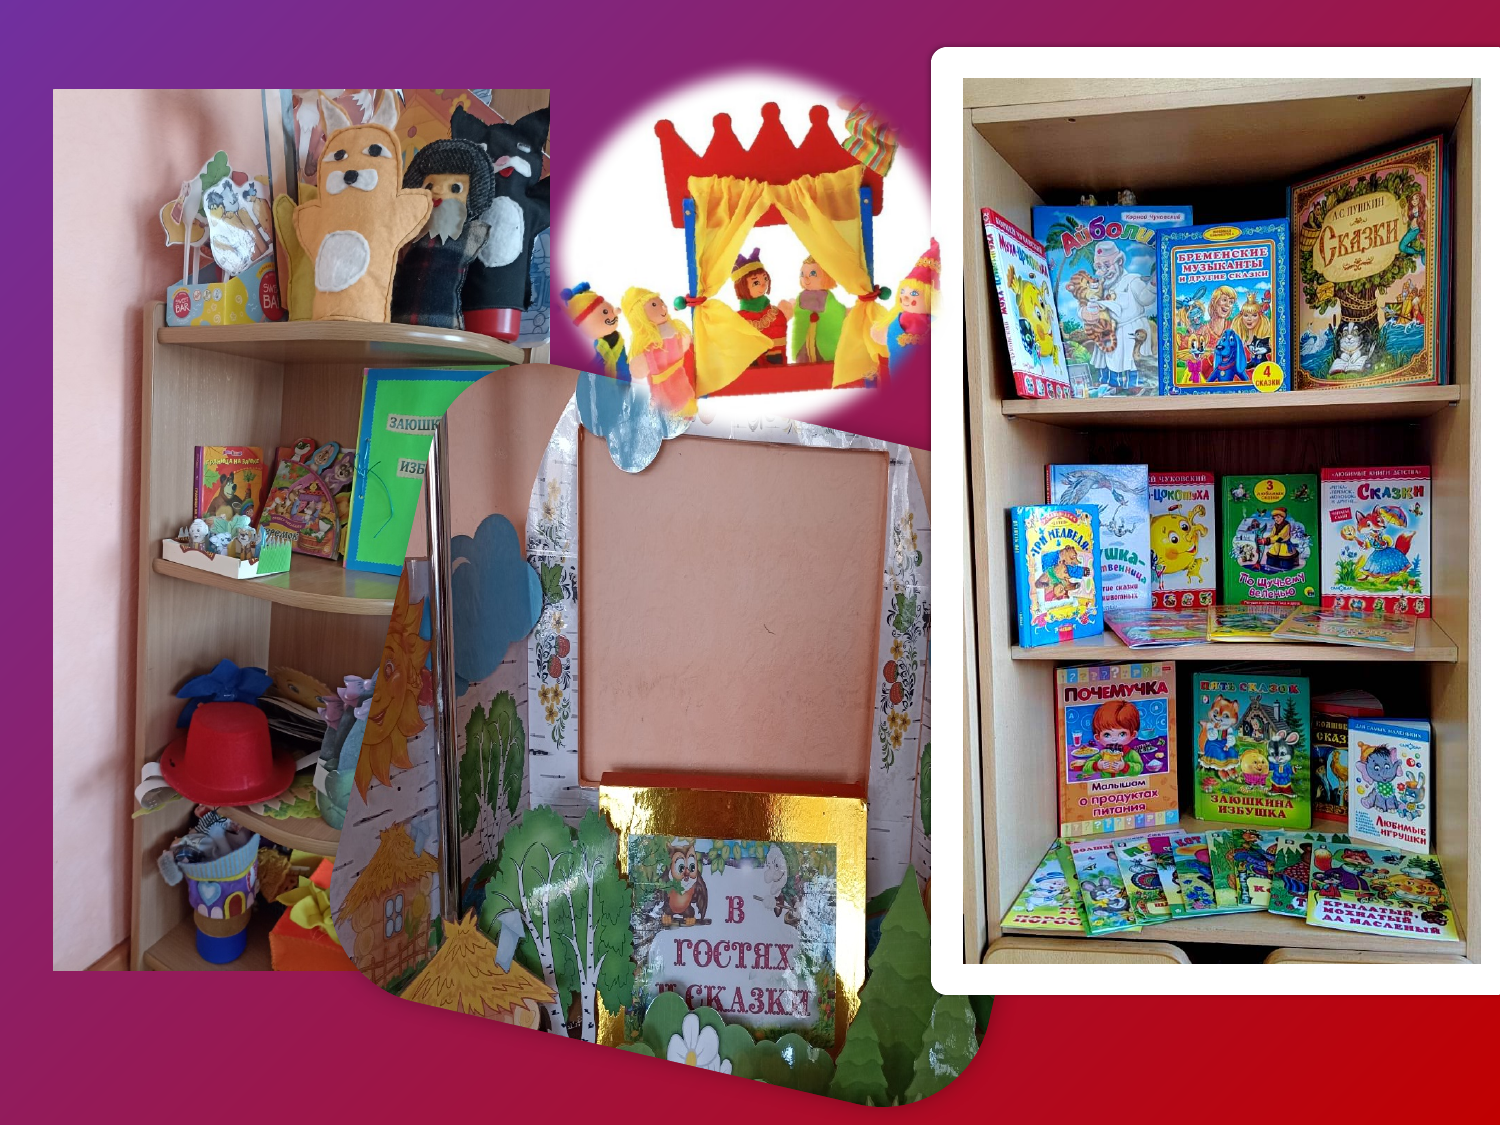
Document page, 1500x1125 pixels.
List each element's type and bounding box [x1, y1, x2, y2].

picture [360, 54, 1482, 1107]
list [52, 89, 532, 972]
